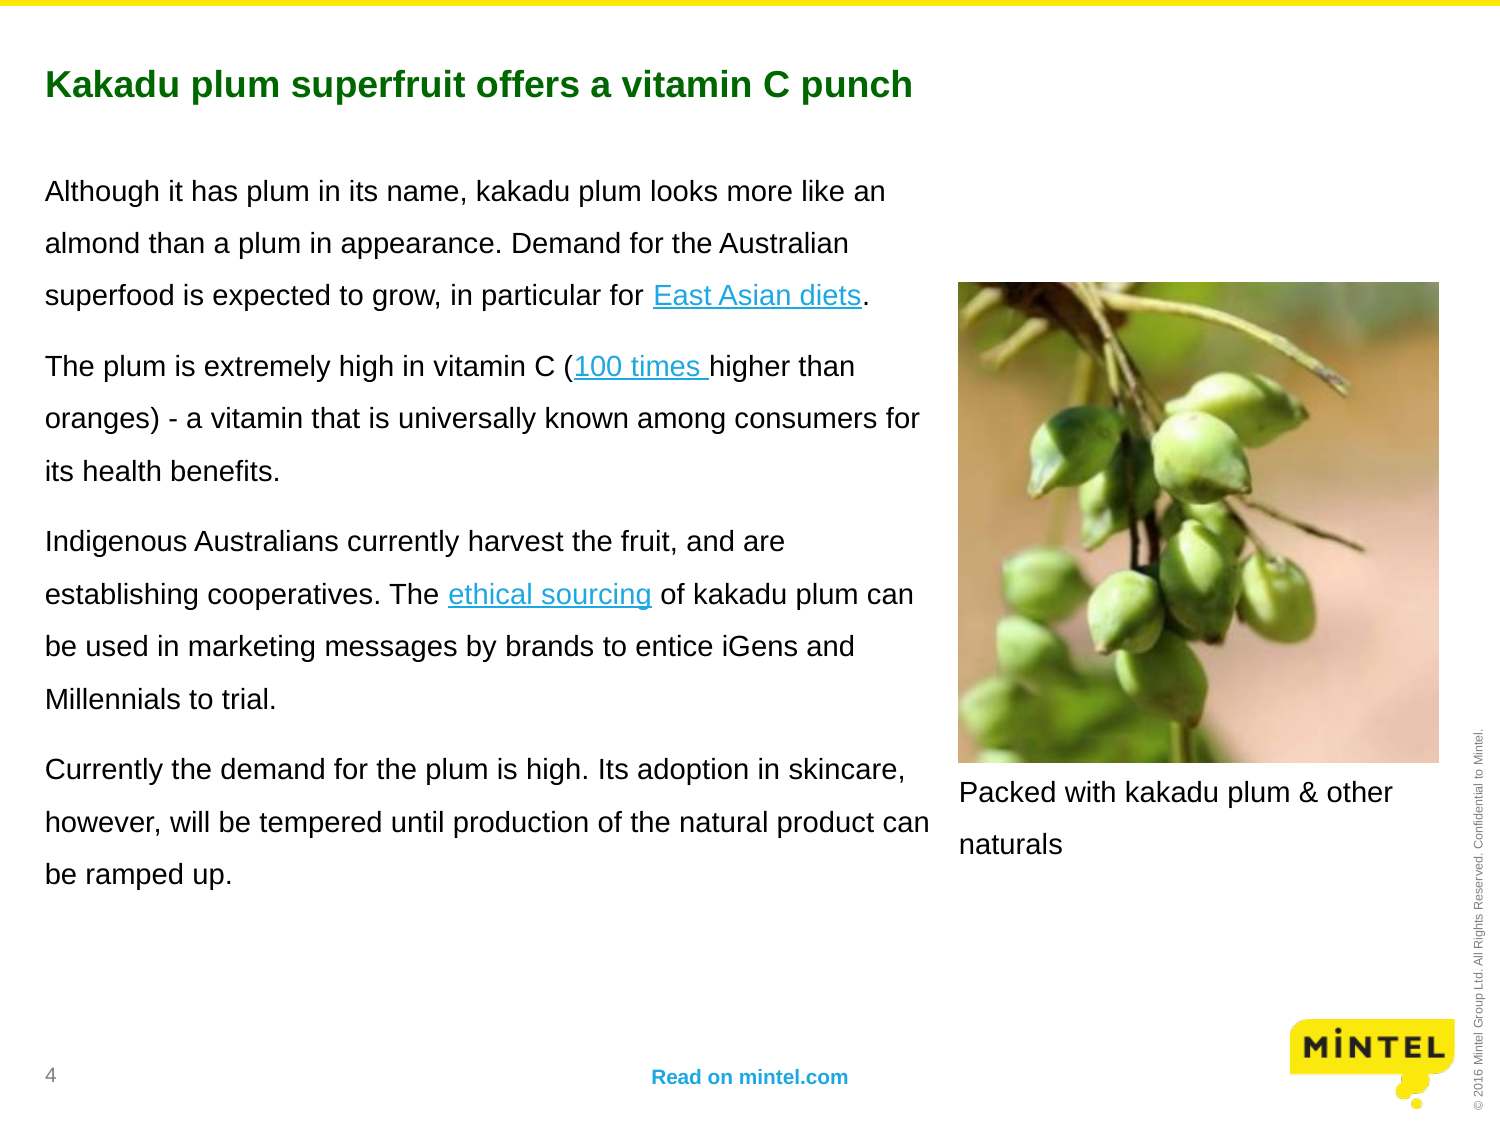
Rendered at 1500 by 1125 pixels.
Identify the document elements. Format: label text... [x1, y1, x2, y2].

text_box Packed with kakadu plum & other naturals [958, 763, 1439, 856]
text_box © 2016 Mintel Group Ltd. All Rights Reserved. Confidential to Mintel. [1469, 719, 1485, 1110]
text_box Kakadu plum superfruit offers a vitamin C punch [44, 59, 1455, 161]
text_box [1289, 1019, 1455, 1110]
text_box 4 [45, 1042, 120, 1088]
picture [958, 282, 1440, 763]
text_box Read on mintel.com [631, 1054, 869, 1098]
text_box Although it has plum in its name, kakadu plum looks more like an almond than a plum in appearance. Demand for the Australian superfood is expected to grow, in particular for East Asian diets. The plum is extremely high in vitamin C (100 times higher than oranges) - a vitamin that is universally known among consumers for its health benefits. Indigenous Australians currently harvest the fruit, and are establishing cooperatives. The ethical sourcing of kakadu plum can be used in marketing messages by brands to entice iGens and Millennials to trial. Currently the demand for the plum is high. Its adoption in skincare, however, will be tempered until production of the natural product can be ramped up. [44, 163, 944, 882]
